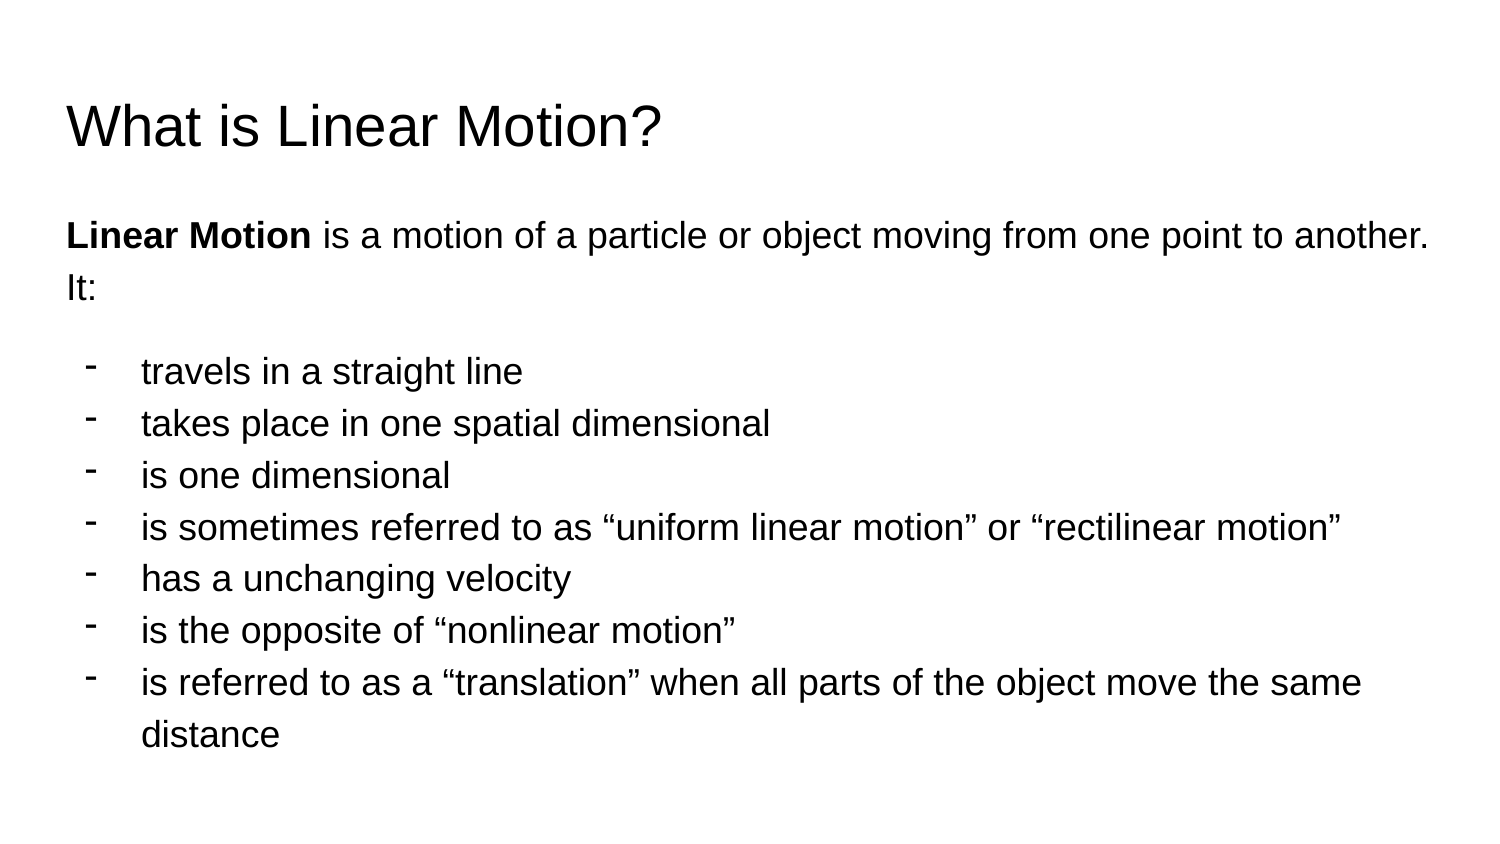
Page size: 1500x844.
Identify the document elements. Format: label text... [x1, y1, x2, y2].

title What is Linear Motion? [51, 72, 1449, 167]
list Linear Motion is a motion of a particle or object moving from one point to another. It: travels in a straight line takes place in one spatial dimensional is one dimensional is sometimes referred to as “uniform linear motion” or “rectilinear motion” has a unchanging velocity is the opposite of “nonlinear motion” is referred to as a “translation” when all parts of the object move the same distance [51, 189, 1449, 750]
